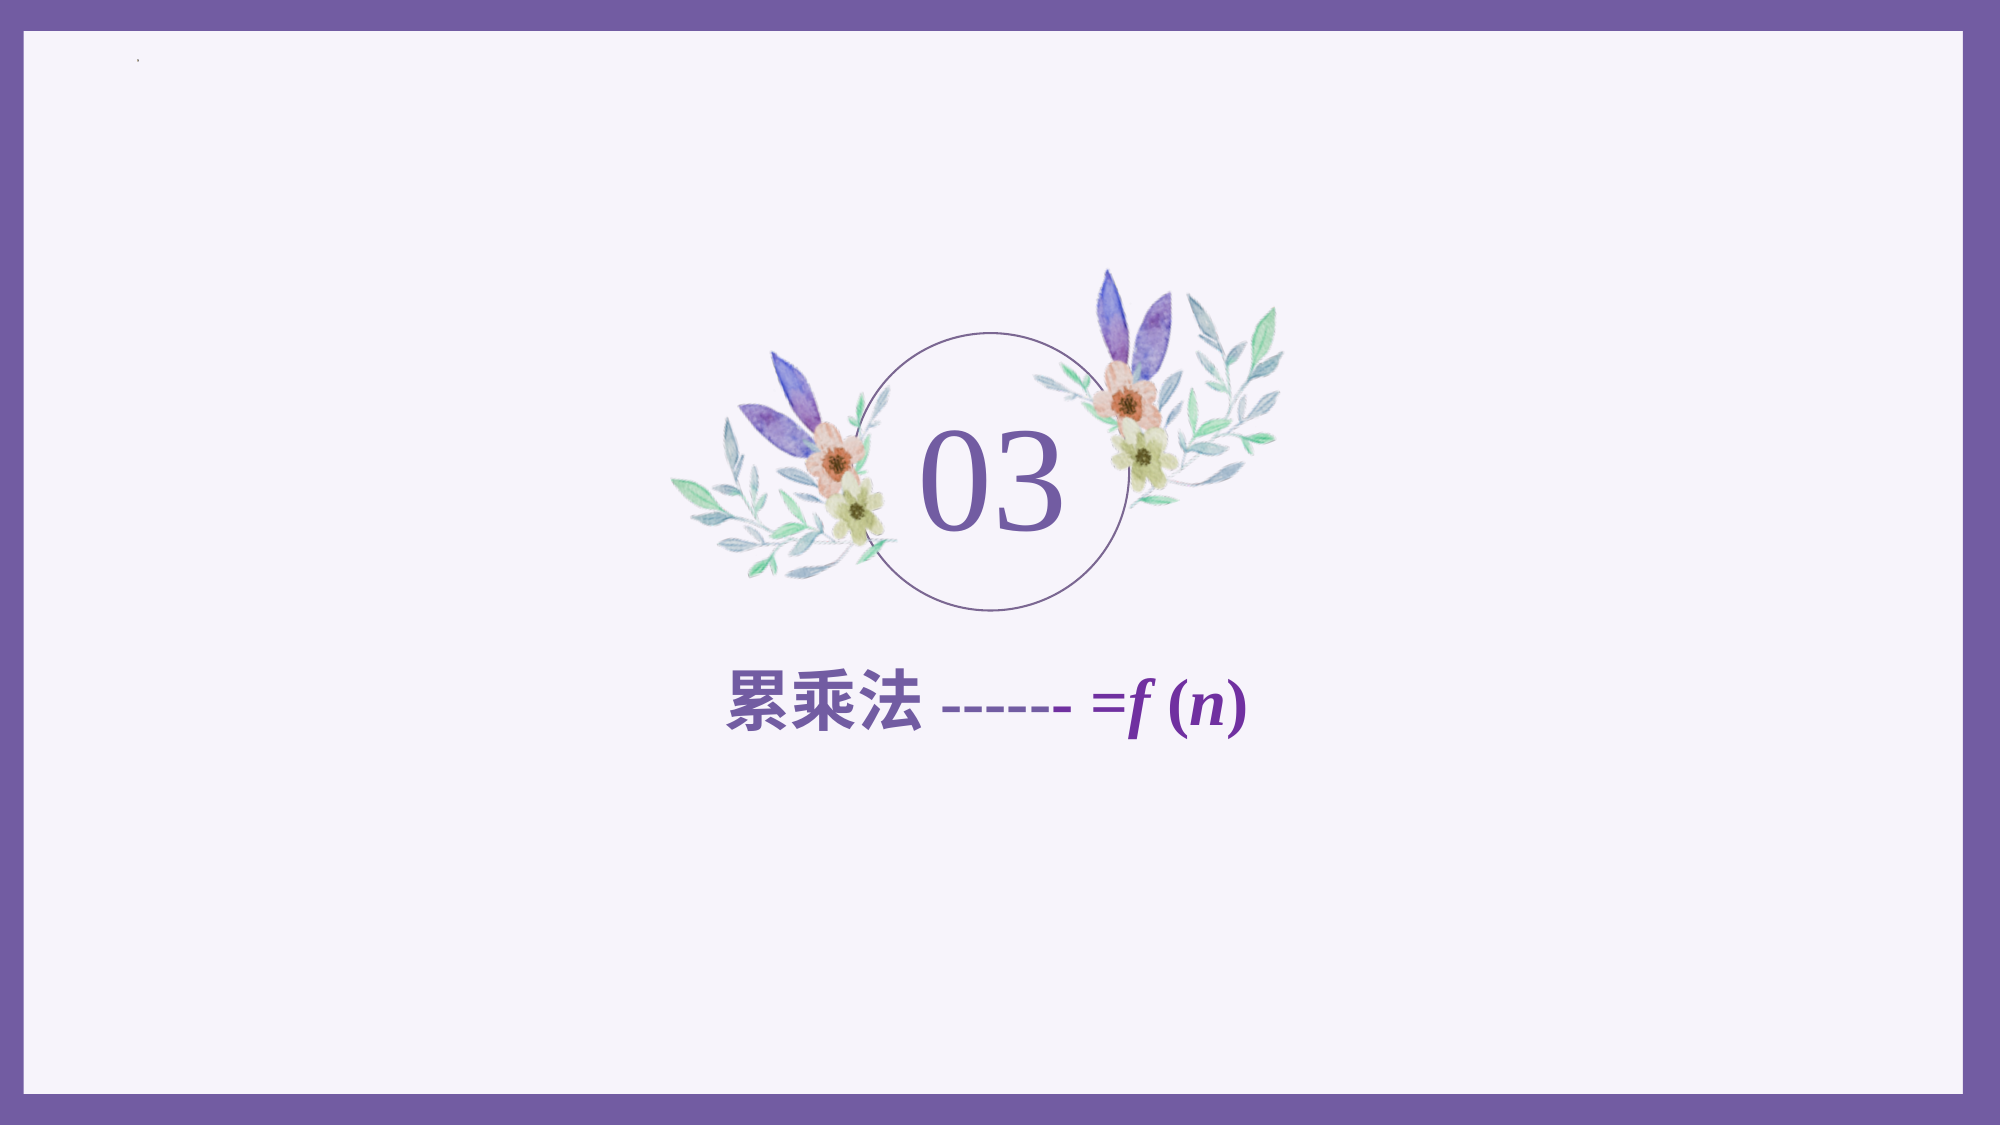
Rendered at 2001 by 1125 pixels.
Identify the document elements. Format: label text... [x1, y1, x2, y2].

picture [1005, 215, 1327, 526]
text_box 03 [872, 368, 1112, 571]
picture [642, 318, 884, 610]
